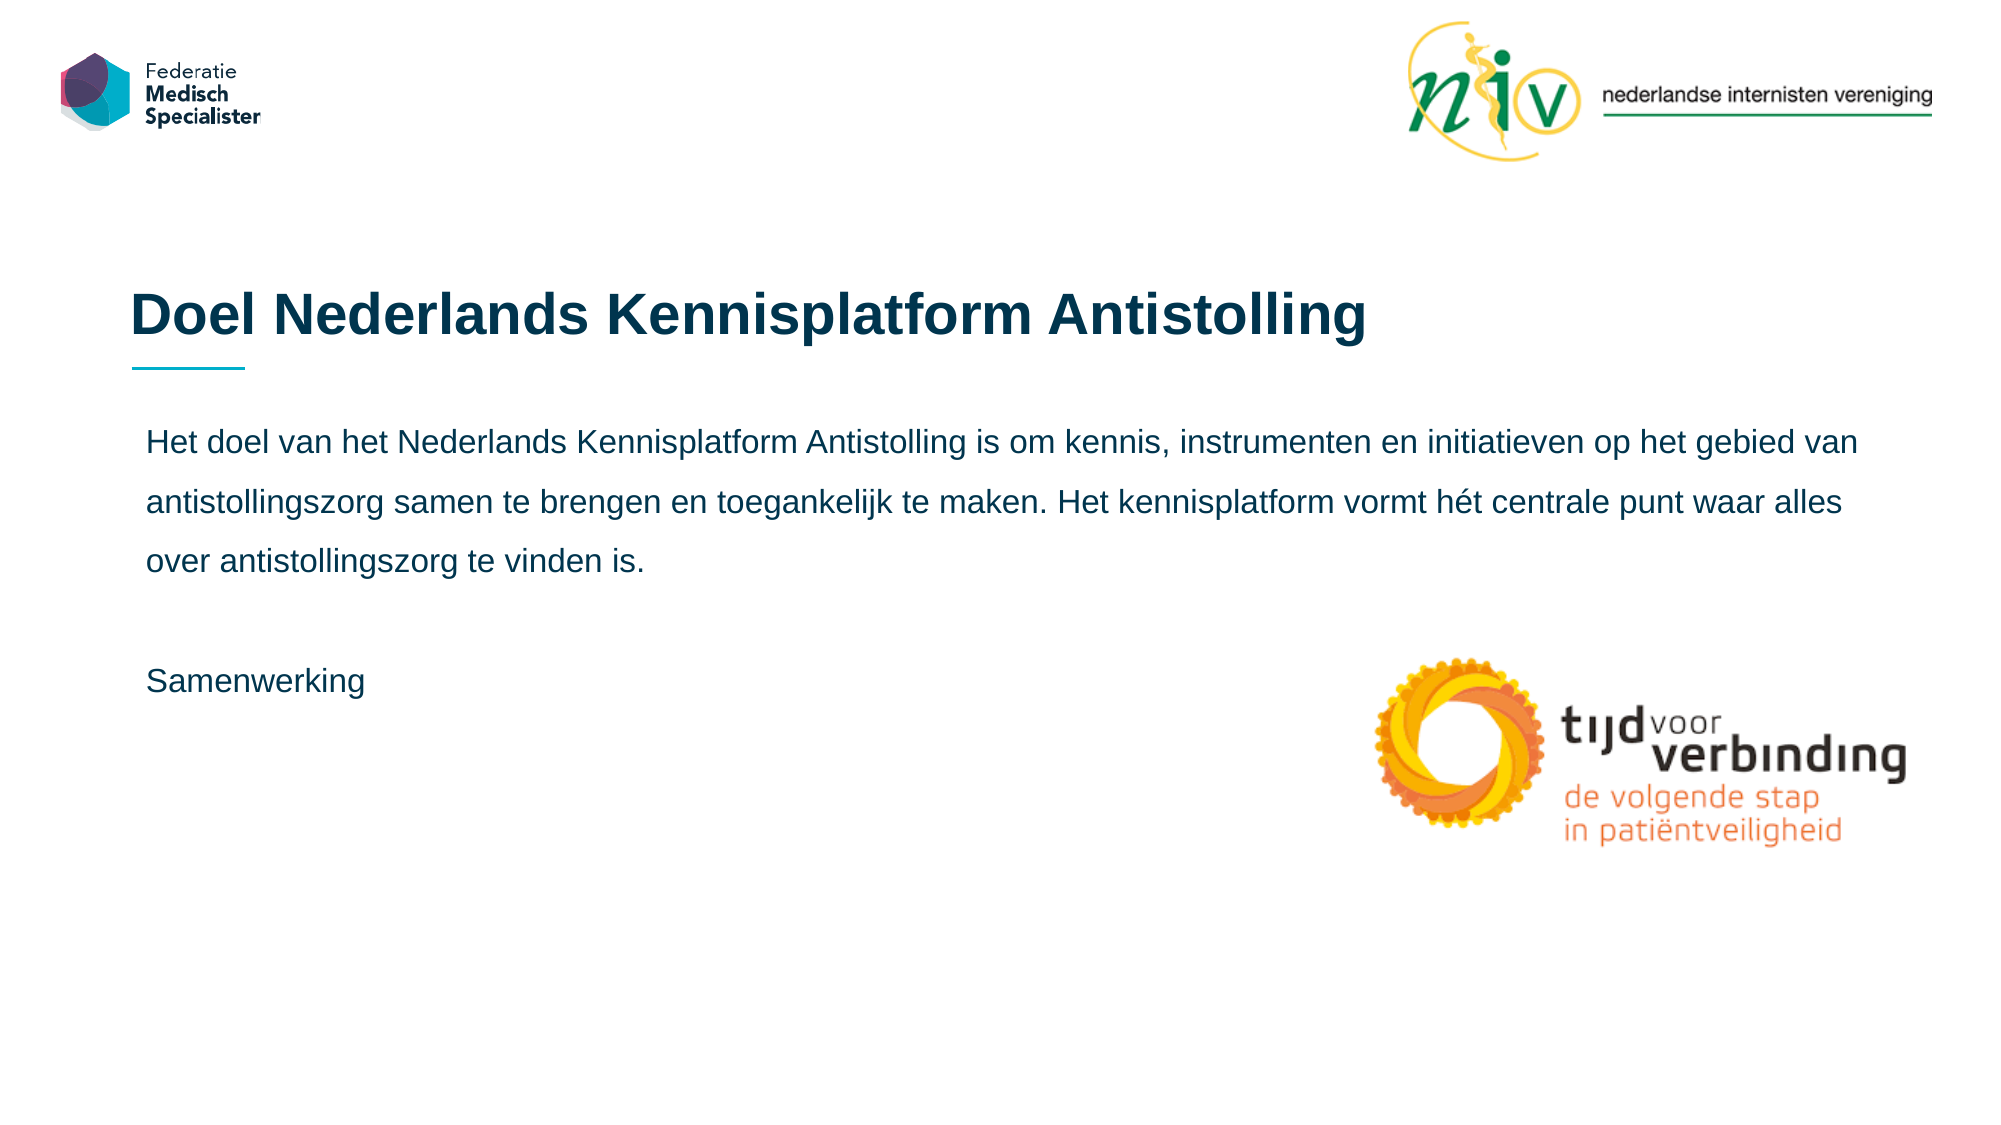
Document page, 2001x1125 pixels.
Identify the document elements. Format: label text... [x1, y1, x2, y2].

picture [1408, 21, 1932, 163]
picture [1366, 649, 1915, 860]
list Het doel van het Nederlands Kennisplatform Antistolling is om kennis, instrumenten en initiatieven op het gebied van antistollingszorg samen te brengen en toegankelijk te maken. Het kennisplatform vormt hét centrale punt waar alles over antistollingszorg te vinden is. Samenwerking [130, 392, 1897, 968]
list Doel Nederlands Kennisplatform Antistolling [115, 200, 1886, 355]
